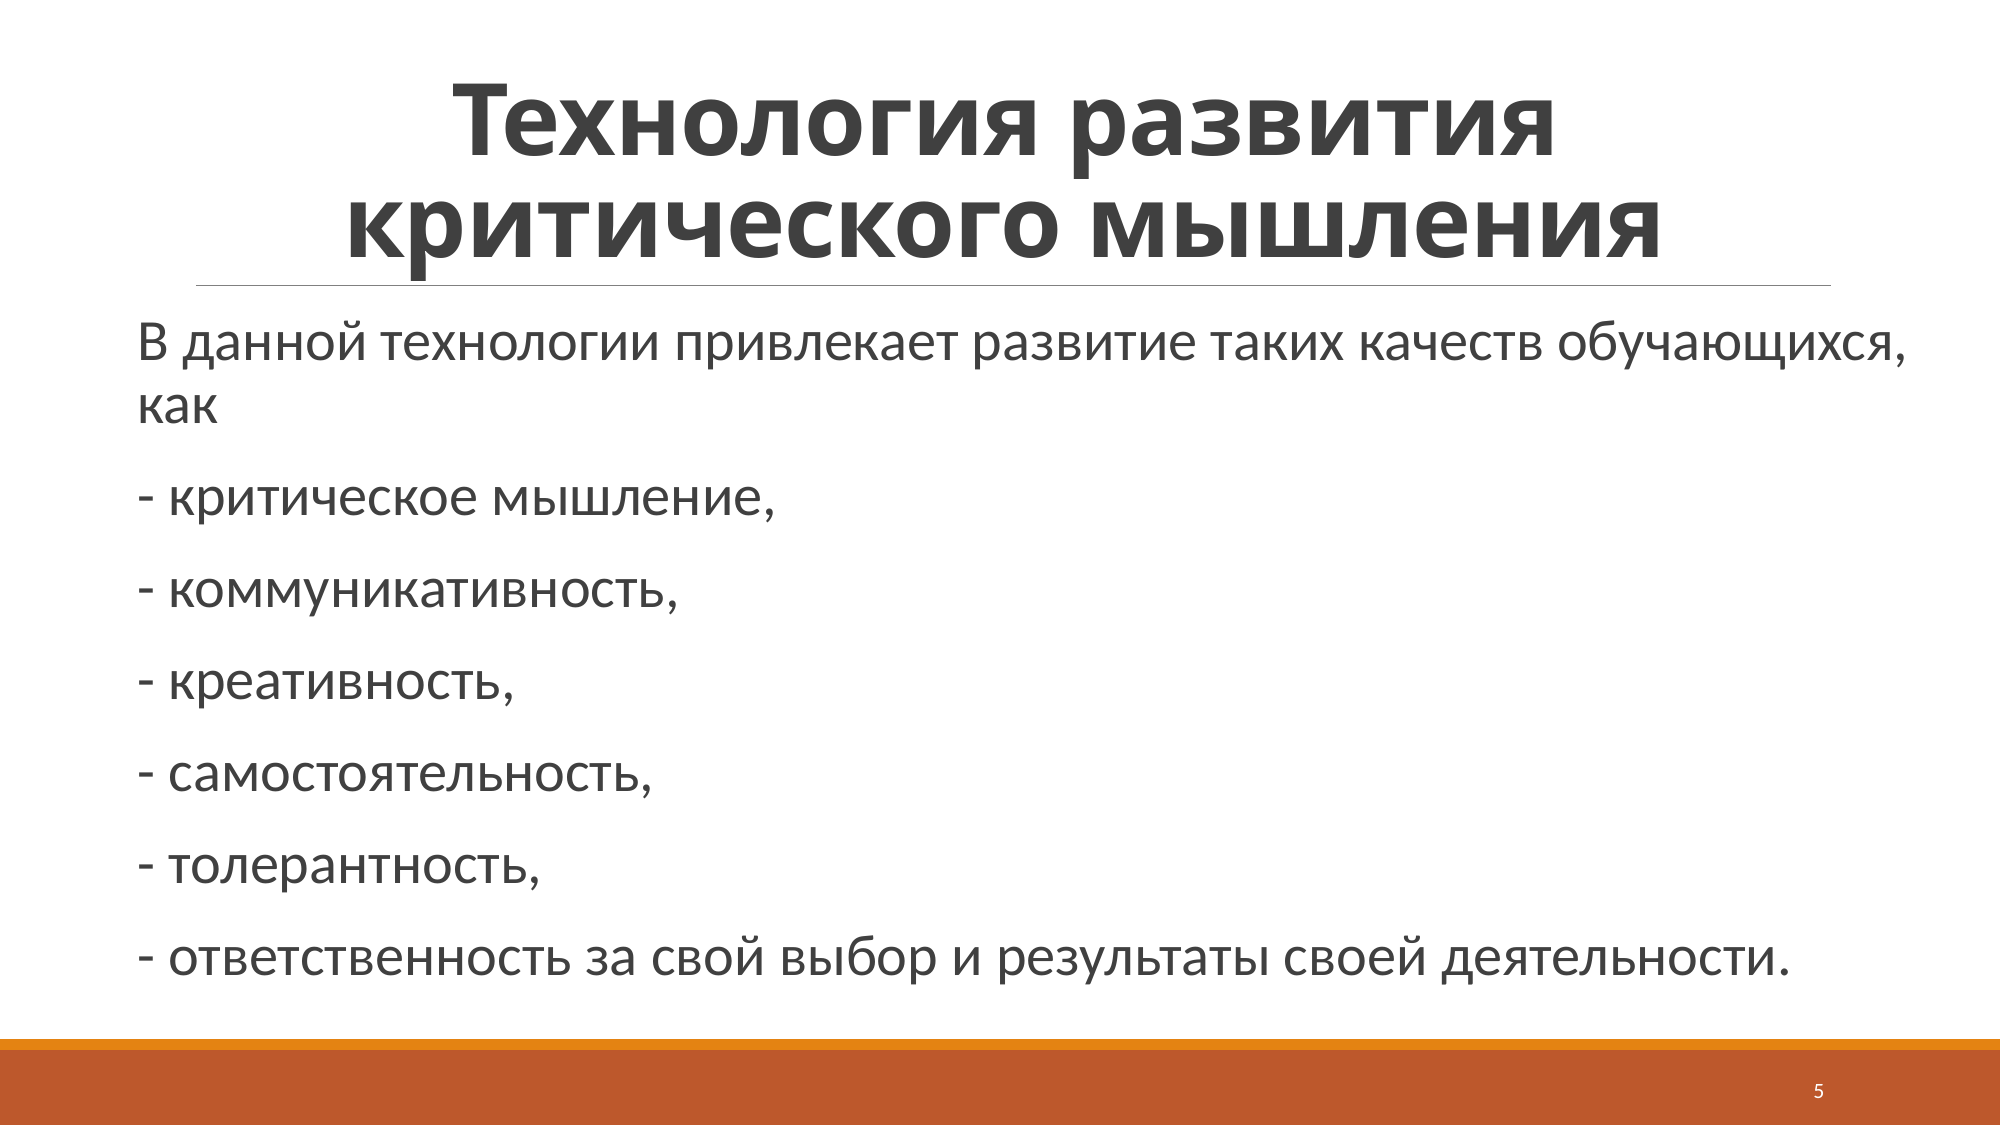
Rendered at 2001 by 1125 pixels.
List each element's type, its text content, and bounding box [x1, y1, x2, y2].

title Технология развития критического мышления [180, 47, 1830, 285]
slide_number 5 [1624, 1059, 1840, 1120]
list В данной технологии привлекает развитие таких качеств обучающихся, как - критическое мышление, - коммуникативность, - креативность, - самостоятельность, - толерантность, - ответственность за свой выбор и результаты своей деятельности. [122, 302, 1930, 1018]
